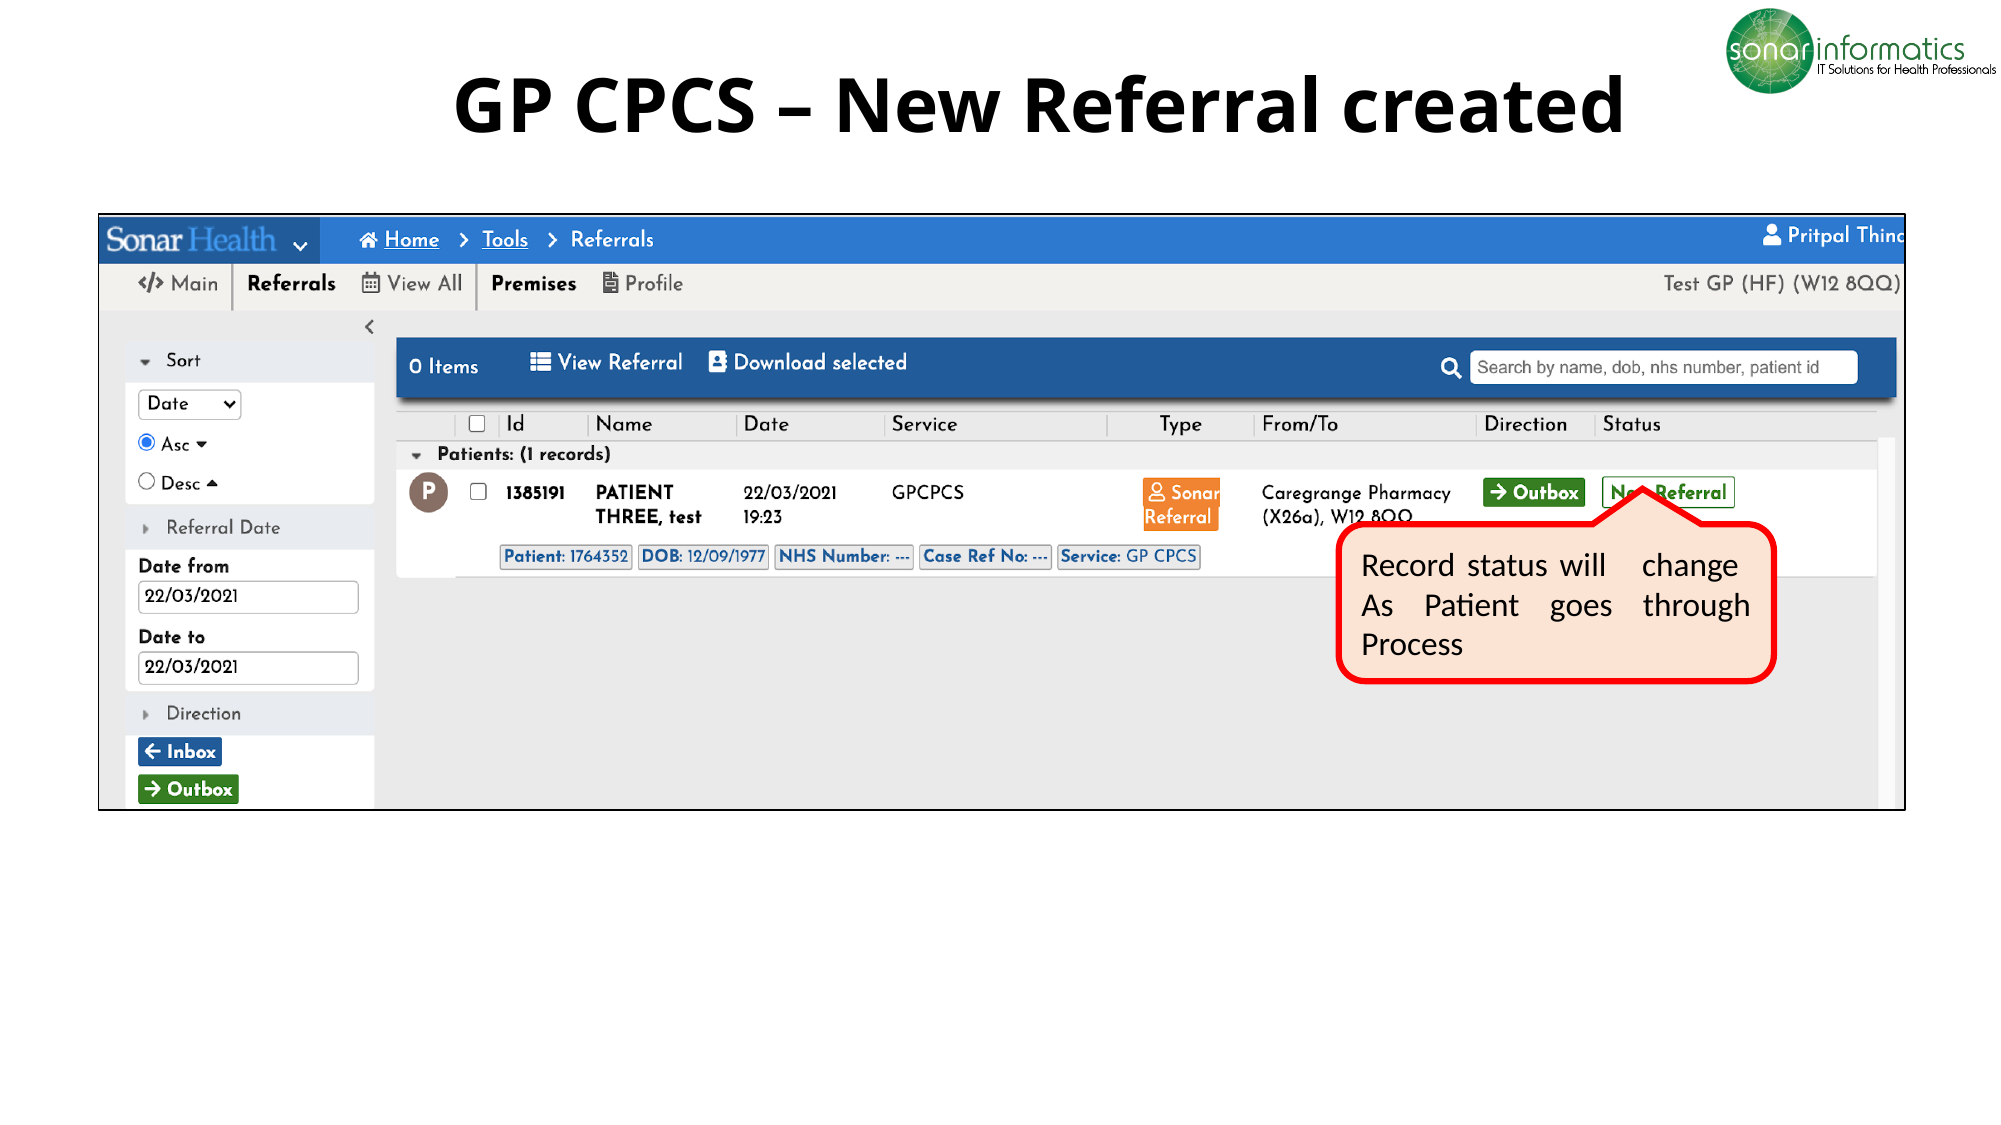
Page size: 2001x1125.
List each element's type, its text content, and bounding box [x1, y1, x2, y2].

picture [1726, 8, 2000, 94]
picture [98, 214, 1905, 810]
text_box GP CPCS – New Referral created [438, 0, 1792, 213]
